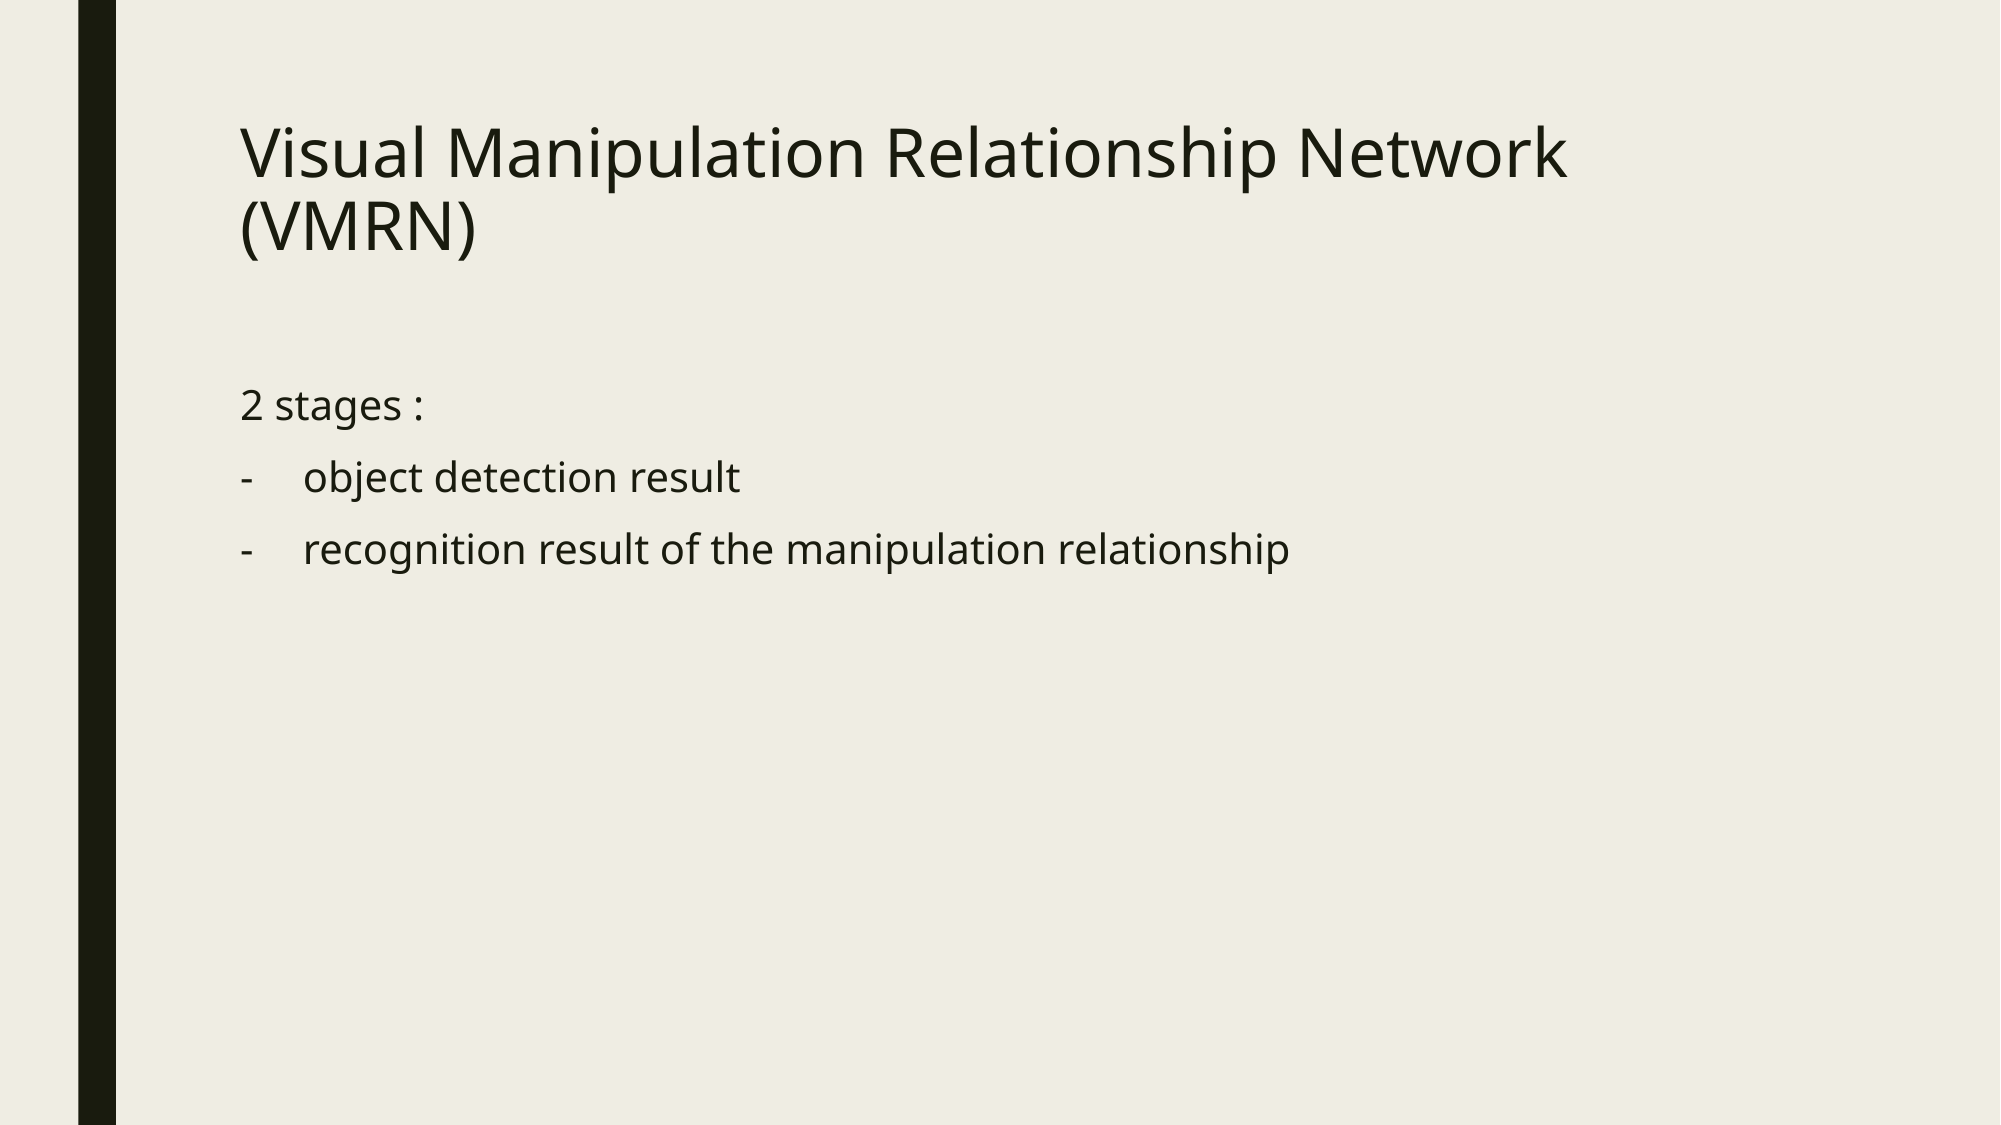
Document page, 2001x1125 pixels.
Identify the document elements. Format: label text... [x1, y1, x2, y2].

list 2 stages : object detection result recognition result of the manipulation relationship [225, 375, 1800, 963]
title Visual Manipulation Relationship Network (VMRN) [225, 112, 1800, 357]
